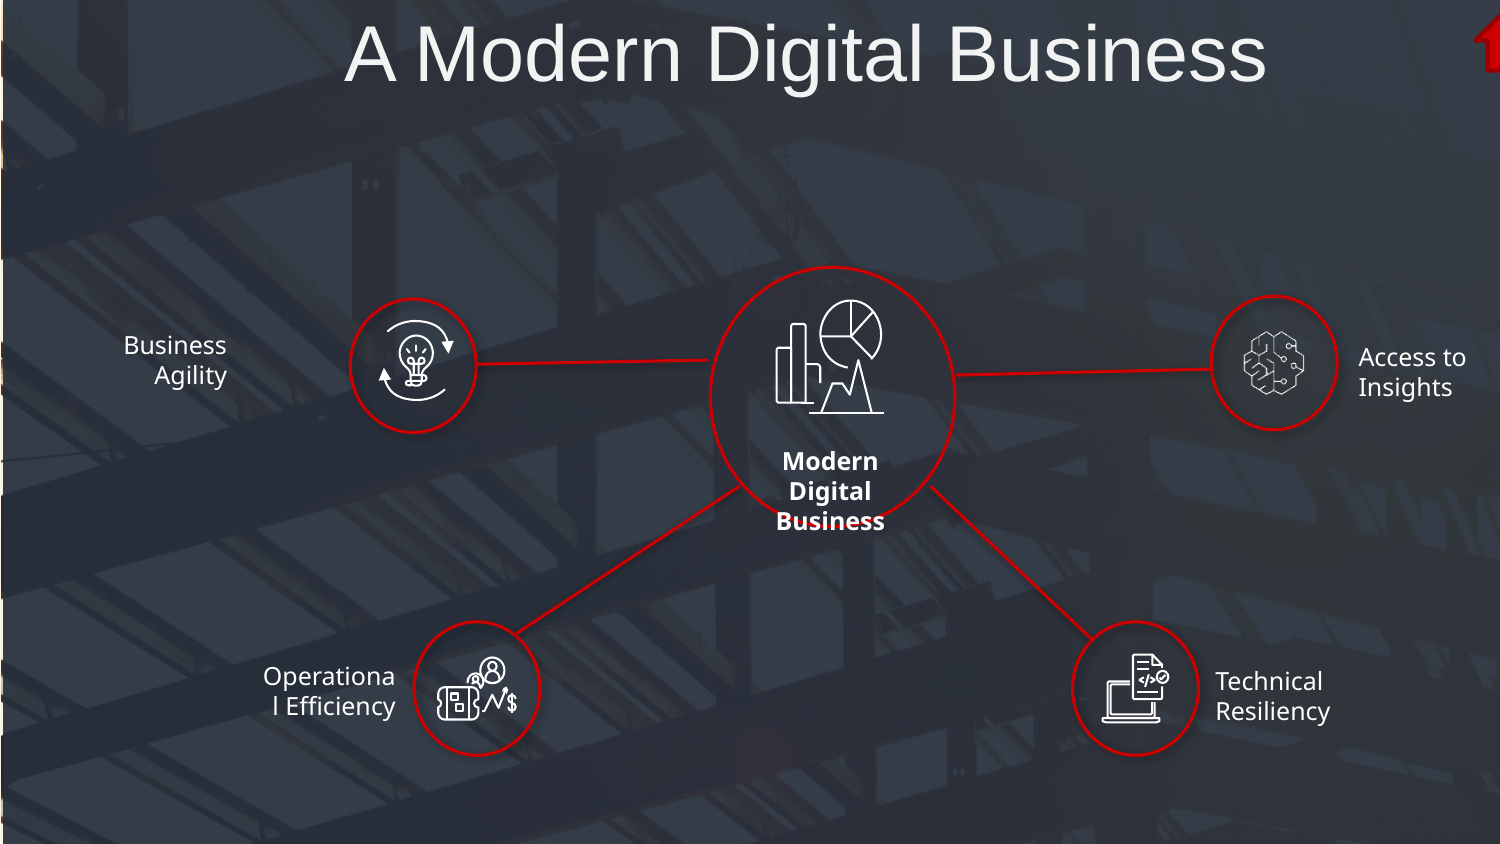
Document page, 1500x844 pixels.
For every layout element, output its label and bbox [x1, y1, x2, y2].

text_box [956, 295, 1500, 430]
text_box [710, 267, 956, 527]
text_box [929, 485, 1341, 756]
picture [0, 0, 1500, 844]
text_box [382, 315, 450, 406]
text_box [254, 485, 740, 756]
